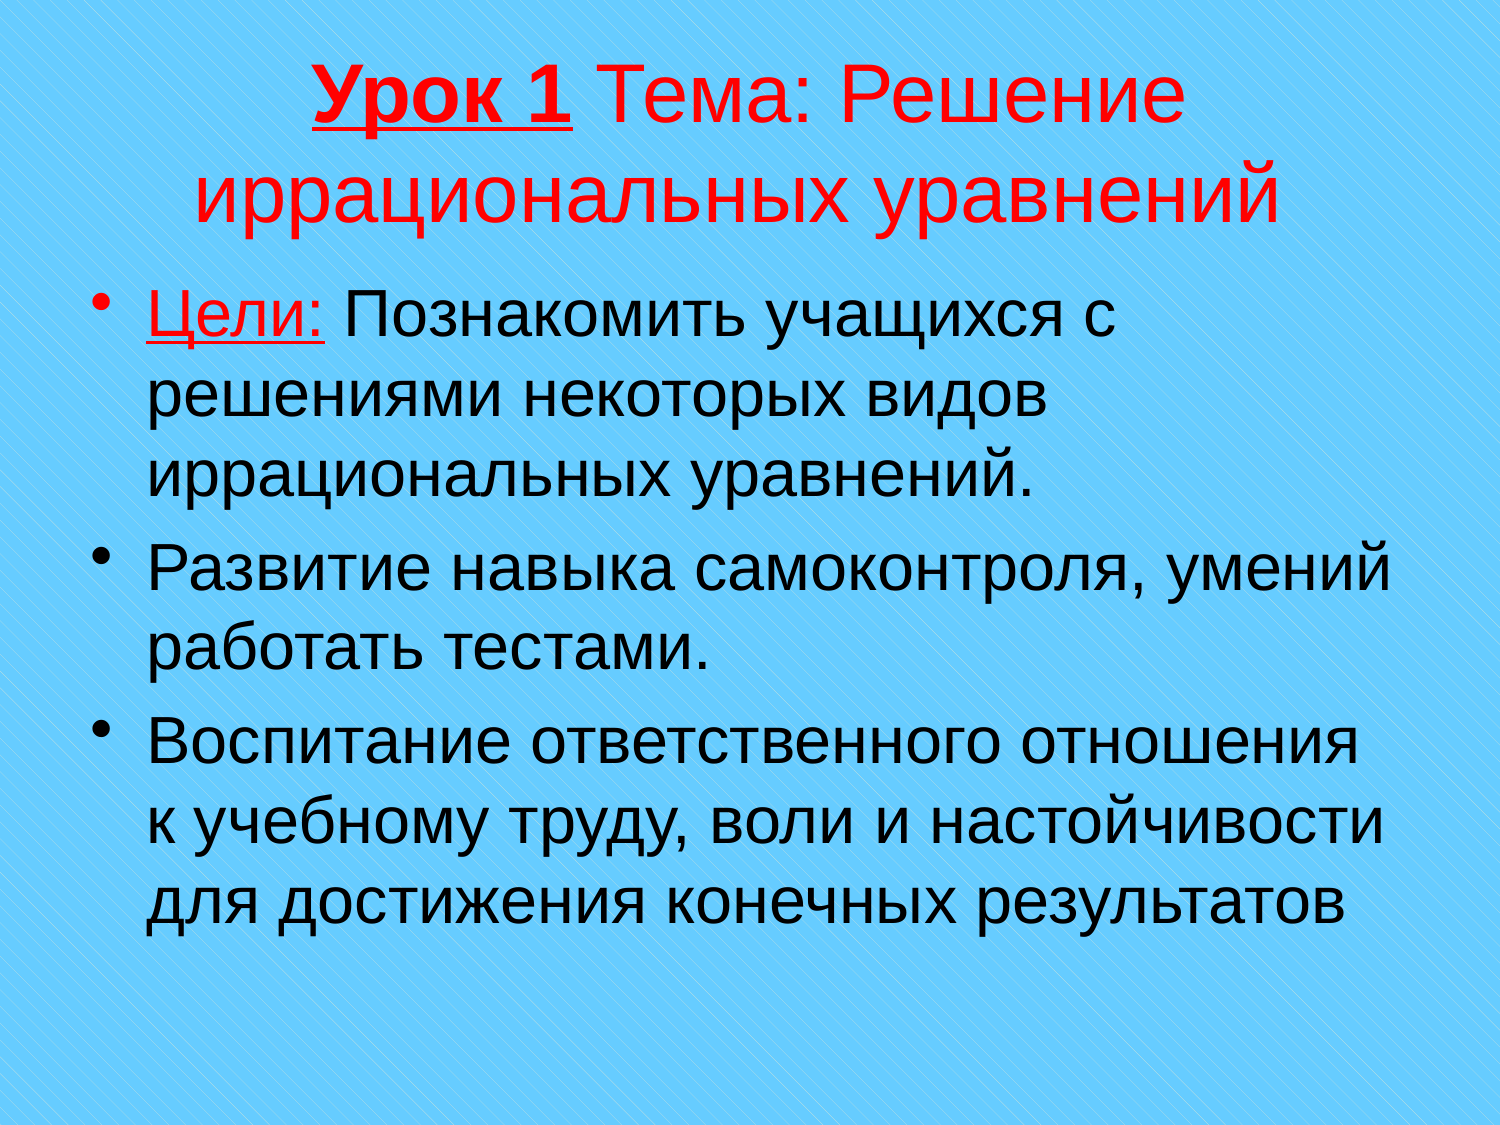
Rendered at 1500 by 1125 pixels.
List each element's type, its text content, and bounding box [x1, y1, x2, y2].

list Цели: Познакомить учащихся с решениями некоторых видов иррациональных уравнений. Развитие навыка самоконтроля, умений работать тестами. Воспитание ответственного отношения к учебному труду, воли и настойчивости для достижения конечных результатов [74, 262, 1426, 1006]
title Урок 1 Тема: Решение иррациональных уравнений [74, 44, 1426, 233]
